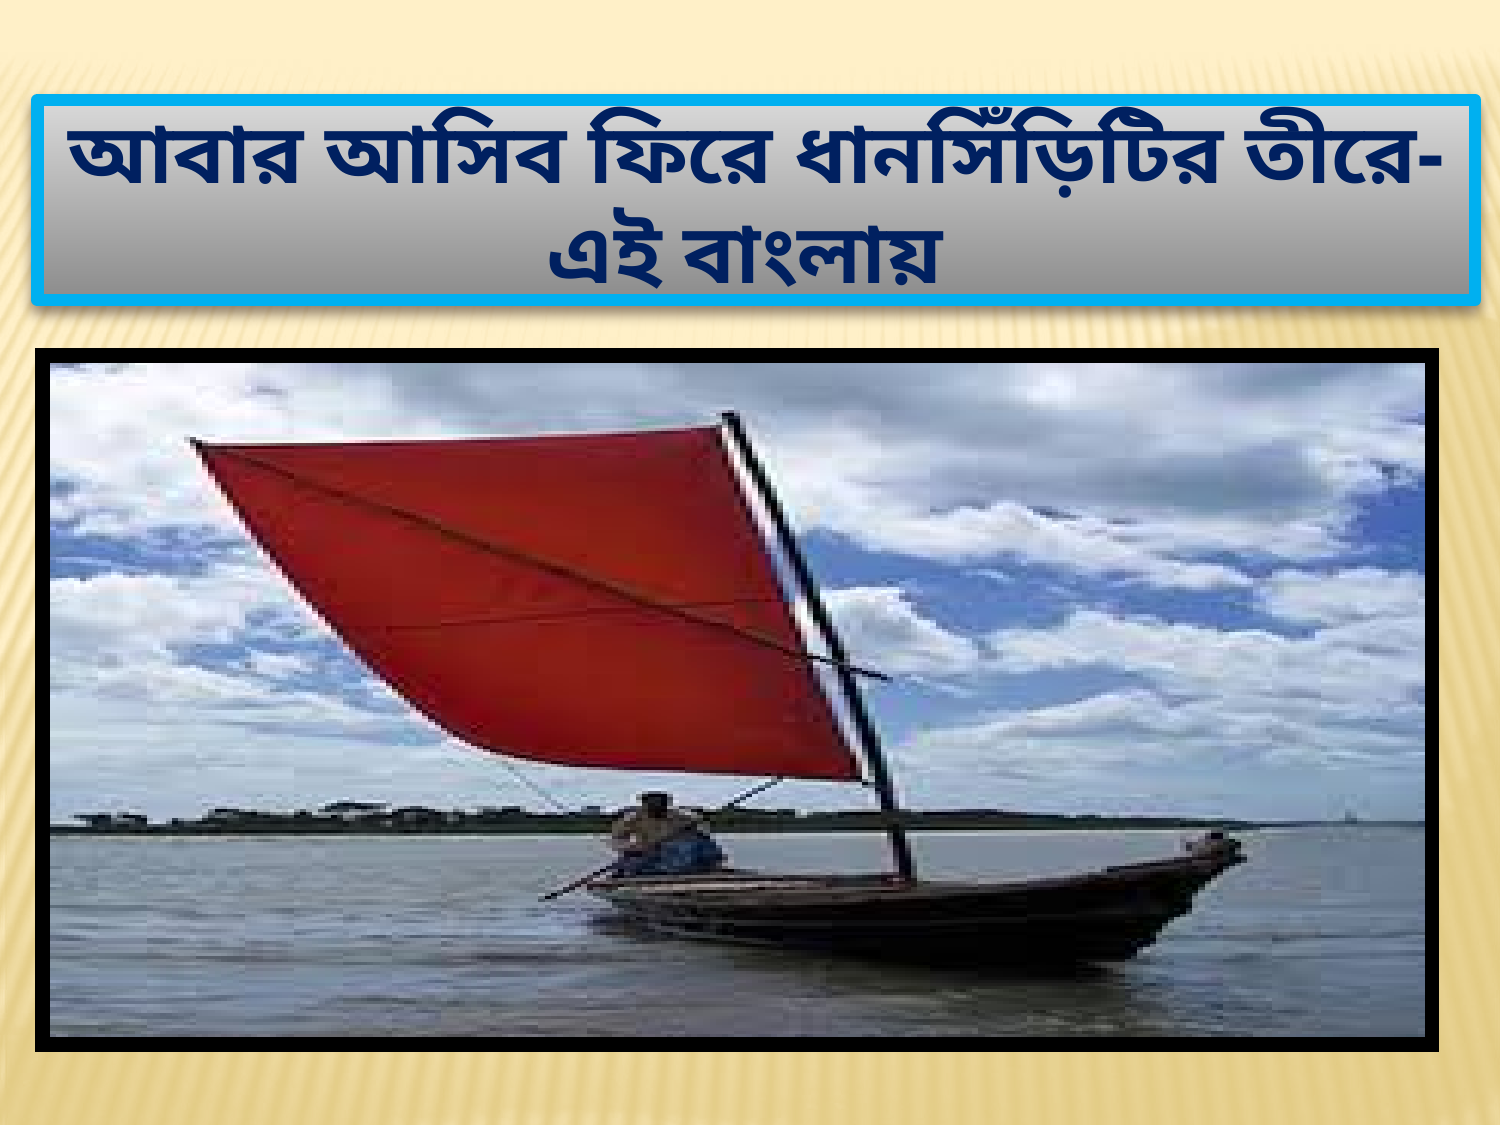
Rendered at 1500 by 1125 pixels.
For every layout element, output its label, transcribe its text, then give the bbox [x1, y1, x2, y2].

picture [49, 362, 1426, 1038]
text_box আবার আসিব ফিরে ধানসিঁড়িটির তীরে- এই বাংলায় [37, 99, 1476, 301]
